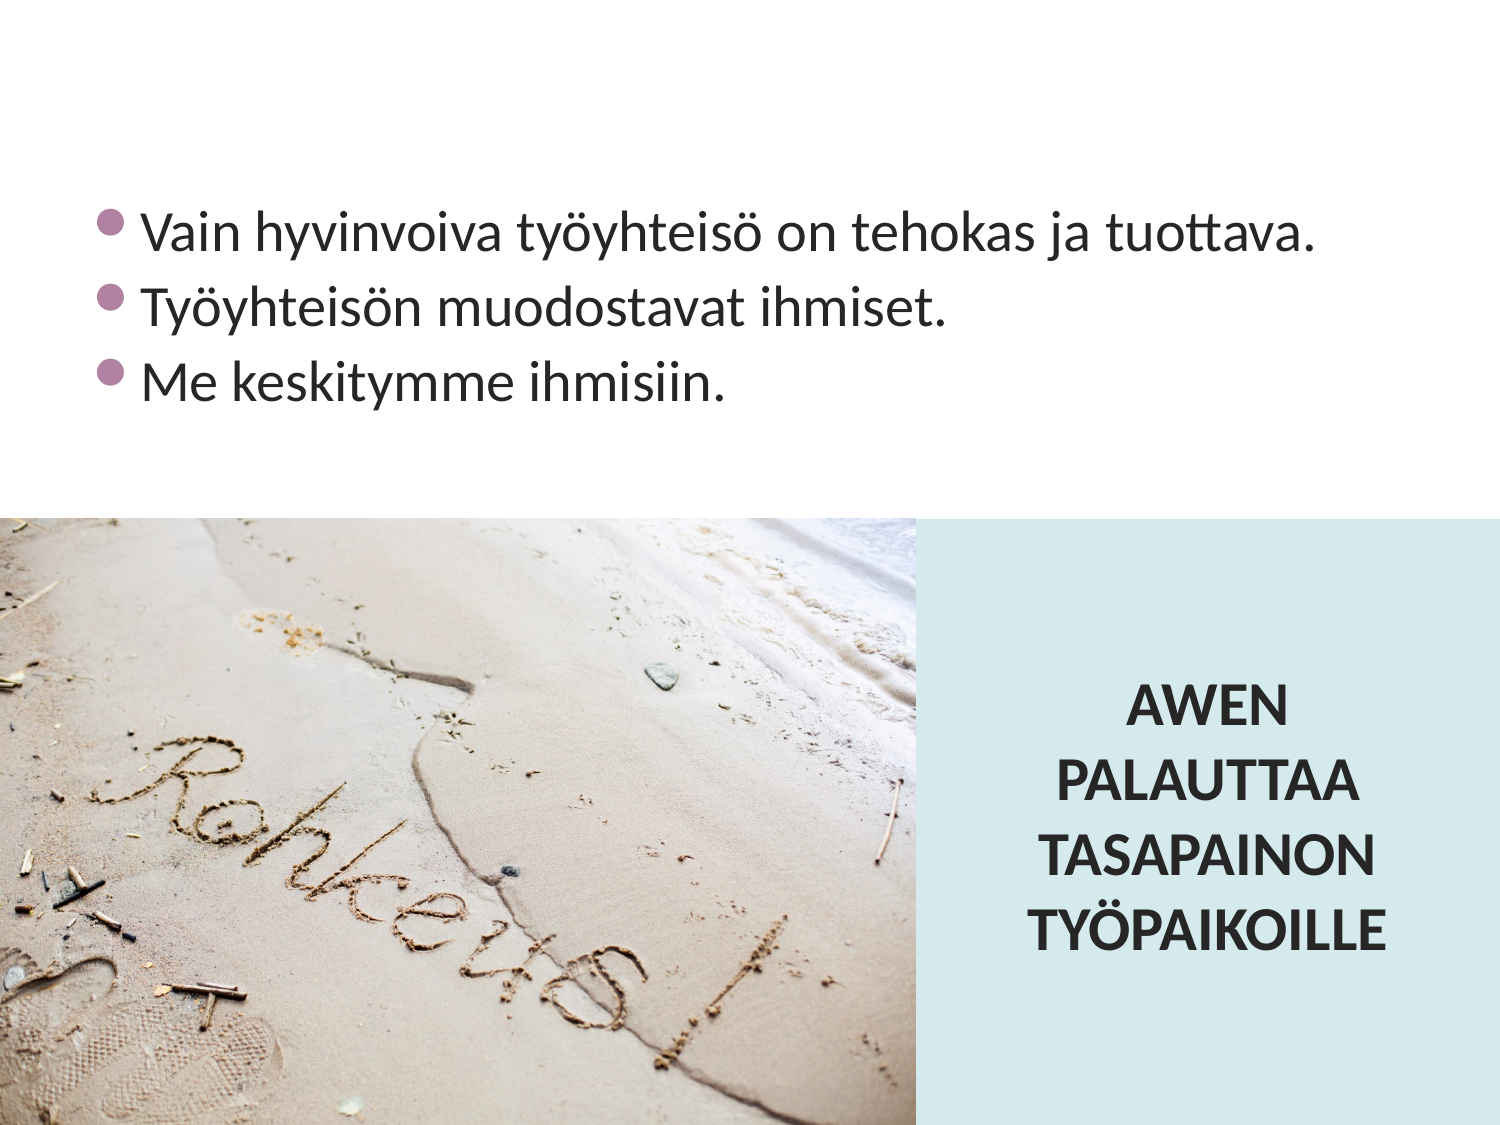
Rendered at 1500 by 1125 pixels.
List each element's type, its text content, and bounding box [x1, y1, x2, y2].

title Awen palauttaa tasapainon työpaikoille [974, 574, 1442, 1051]
text_box [920, 517, 1500, 1125]
picture [0, 518, 916, 1125]
list Vain hyvinvoiva työyhteisö on tehokas ja tuottava. Työyhteisön muodostavat ihmiset. Me keskitymme ihmisiin. [64, 193, 1400, 524]
